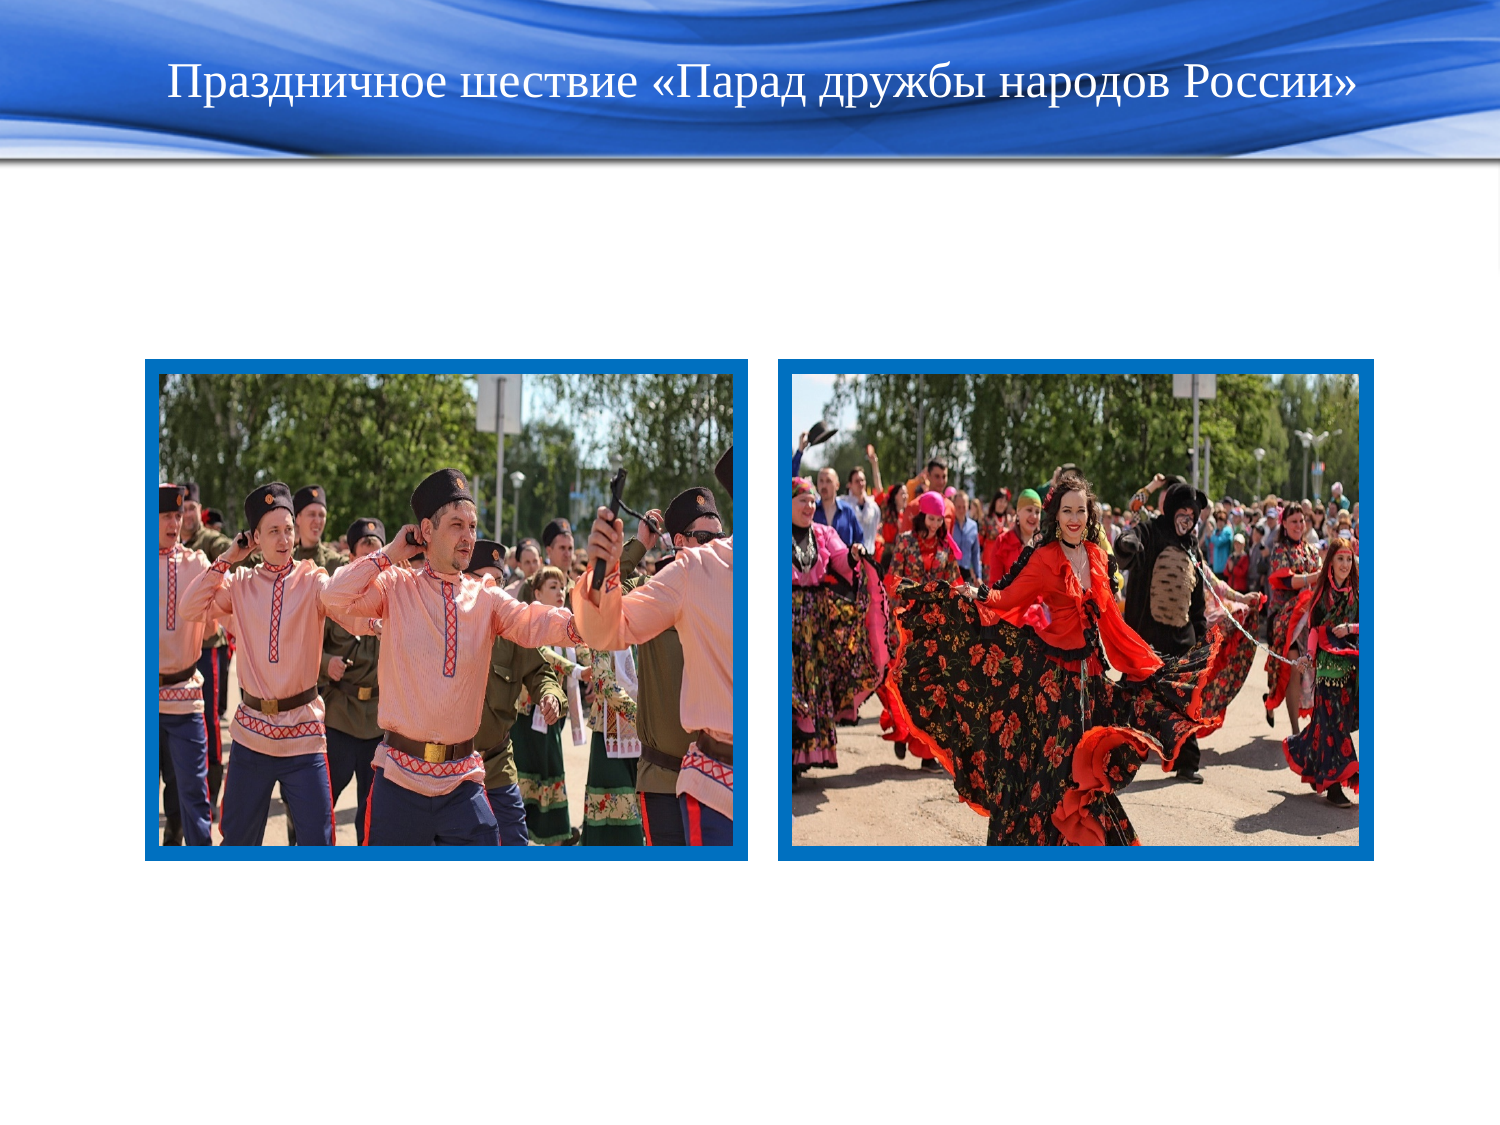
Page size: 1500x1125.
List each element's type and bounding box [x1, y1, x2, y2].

list [159, 373, 734, 847]
picture [0, 0, 1500, 1125]
